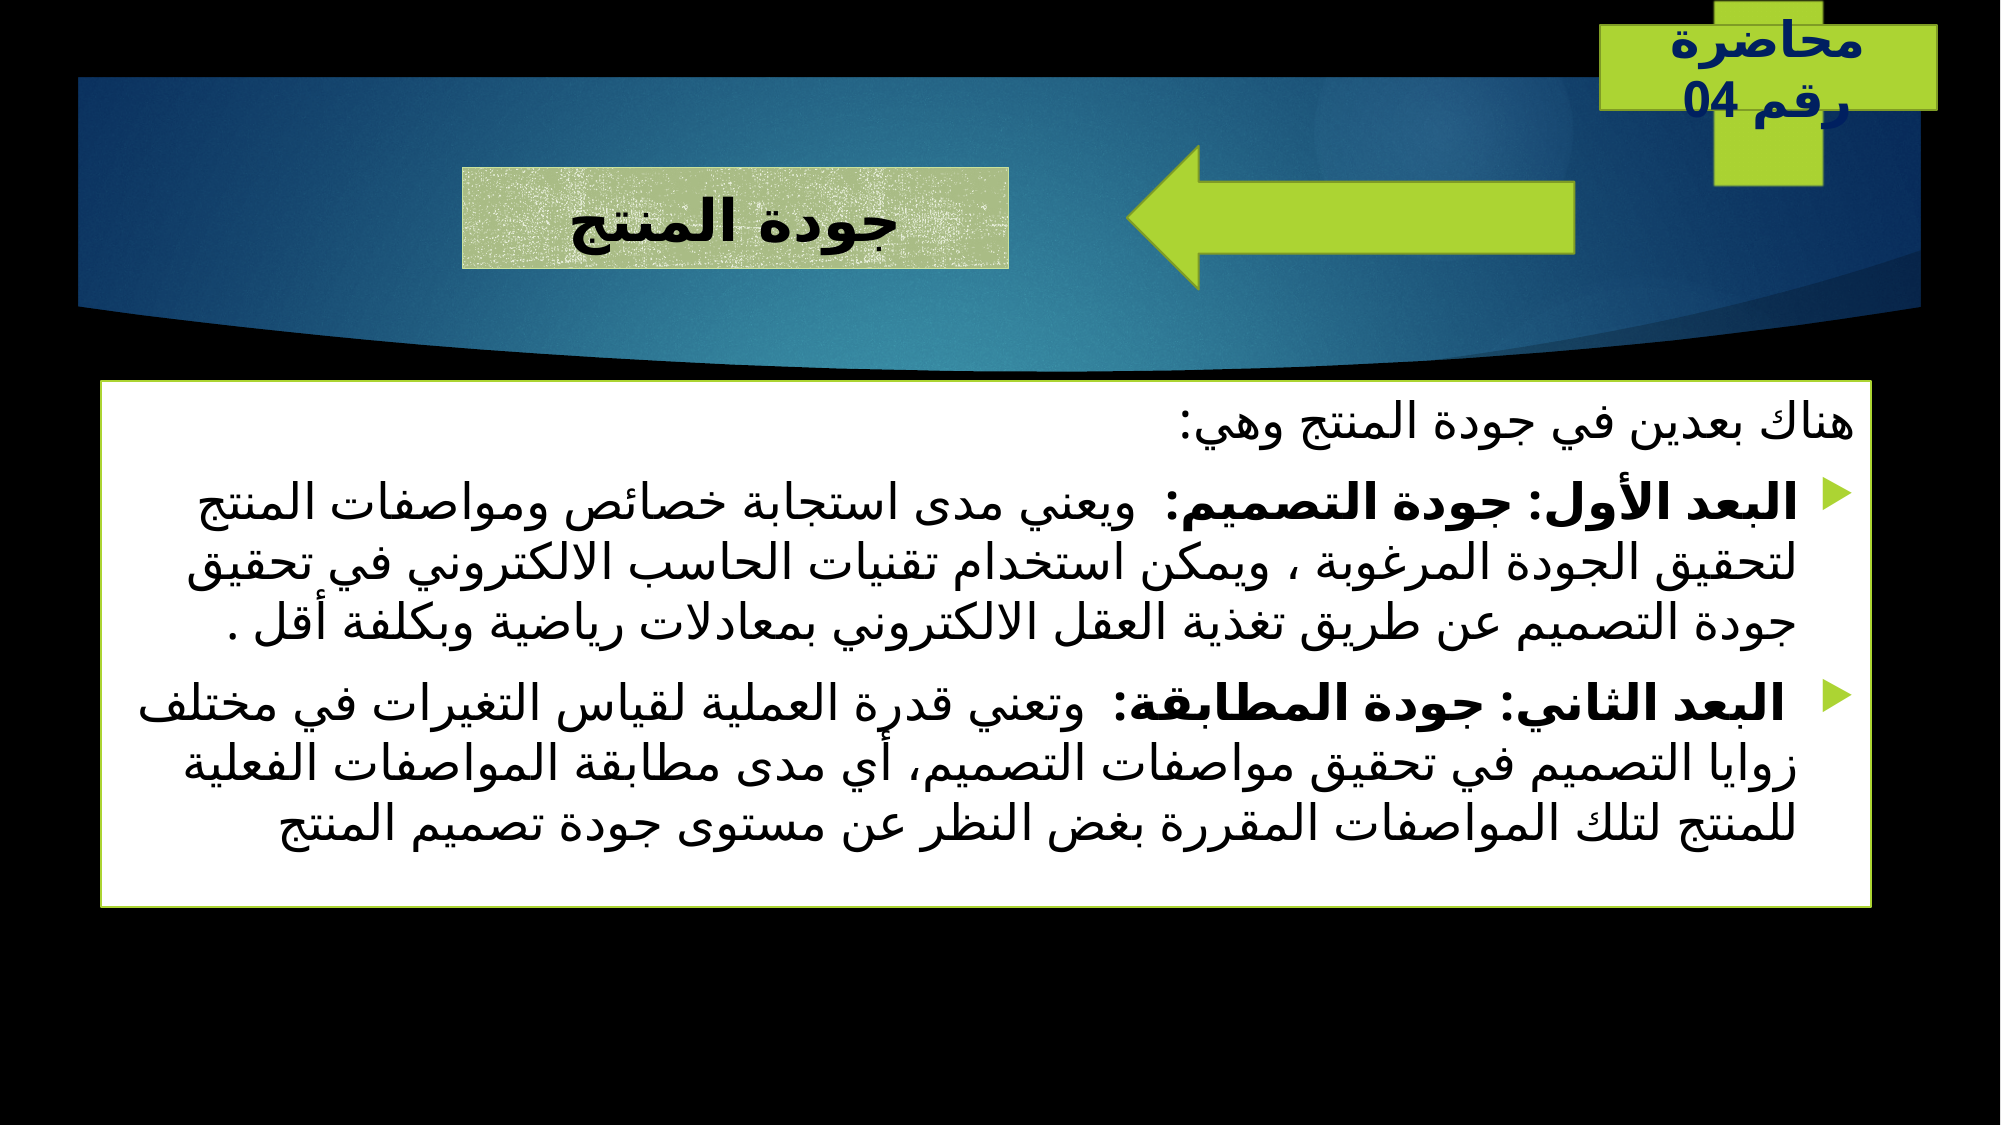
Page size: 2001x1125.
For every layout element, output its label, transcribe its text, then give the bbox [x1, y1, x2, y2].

text_box [1126, 144, 1576, 291]
text_box محاضرة رقم 04 [1599, 24, 1938, 111]
list هناك بعدين في جودة المنتج وهي: البعد الأول: جودة التصميم: ويعني مدى استجابة خصائص ومواصفات المنتج لتحقيق الجودة المرغوبة ، ويمكن استخدام تقنيات الحاسب الالكتروني في تحقيق جودة التصميم عن طريق تغذية العقل الالكتروني بمعادلات رياضية وبكلفة أقل . البعد الثاني: جودة المطابقة: وتعني قدرة العملية لقياس التغيرات في مختلف زوايا التصميم في تحقيق مواصفات التصميم، أي مدى مطابقة المواصفات الفعلية للمنتج لتلك المواصفات المقررة بغض النظر عن مستوى جودة تصميم المنتج [100, 380, 1872, 908]
text_box جودة المنتج [462, 167, 1009, 269]
